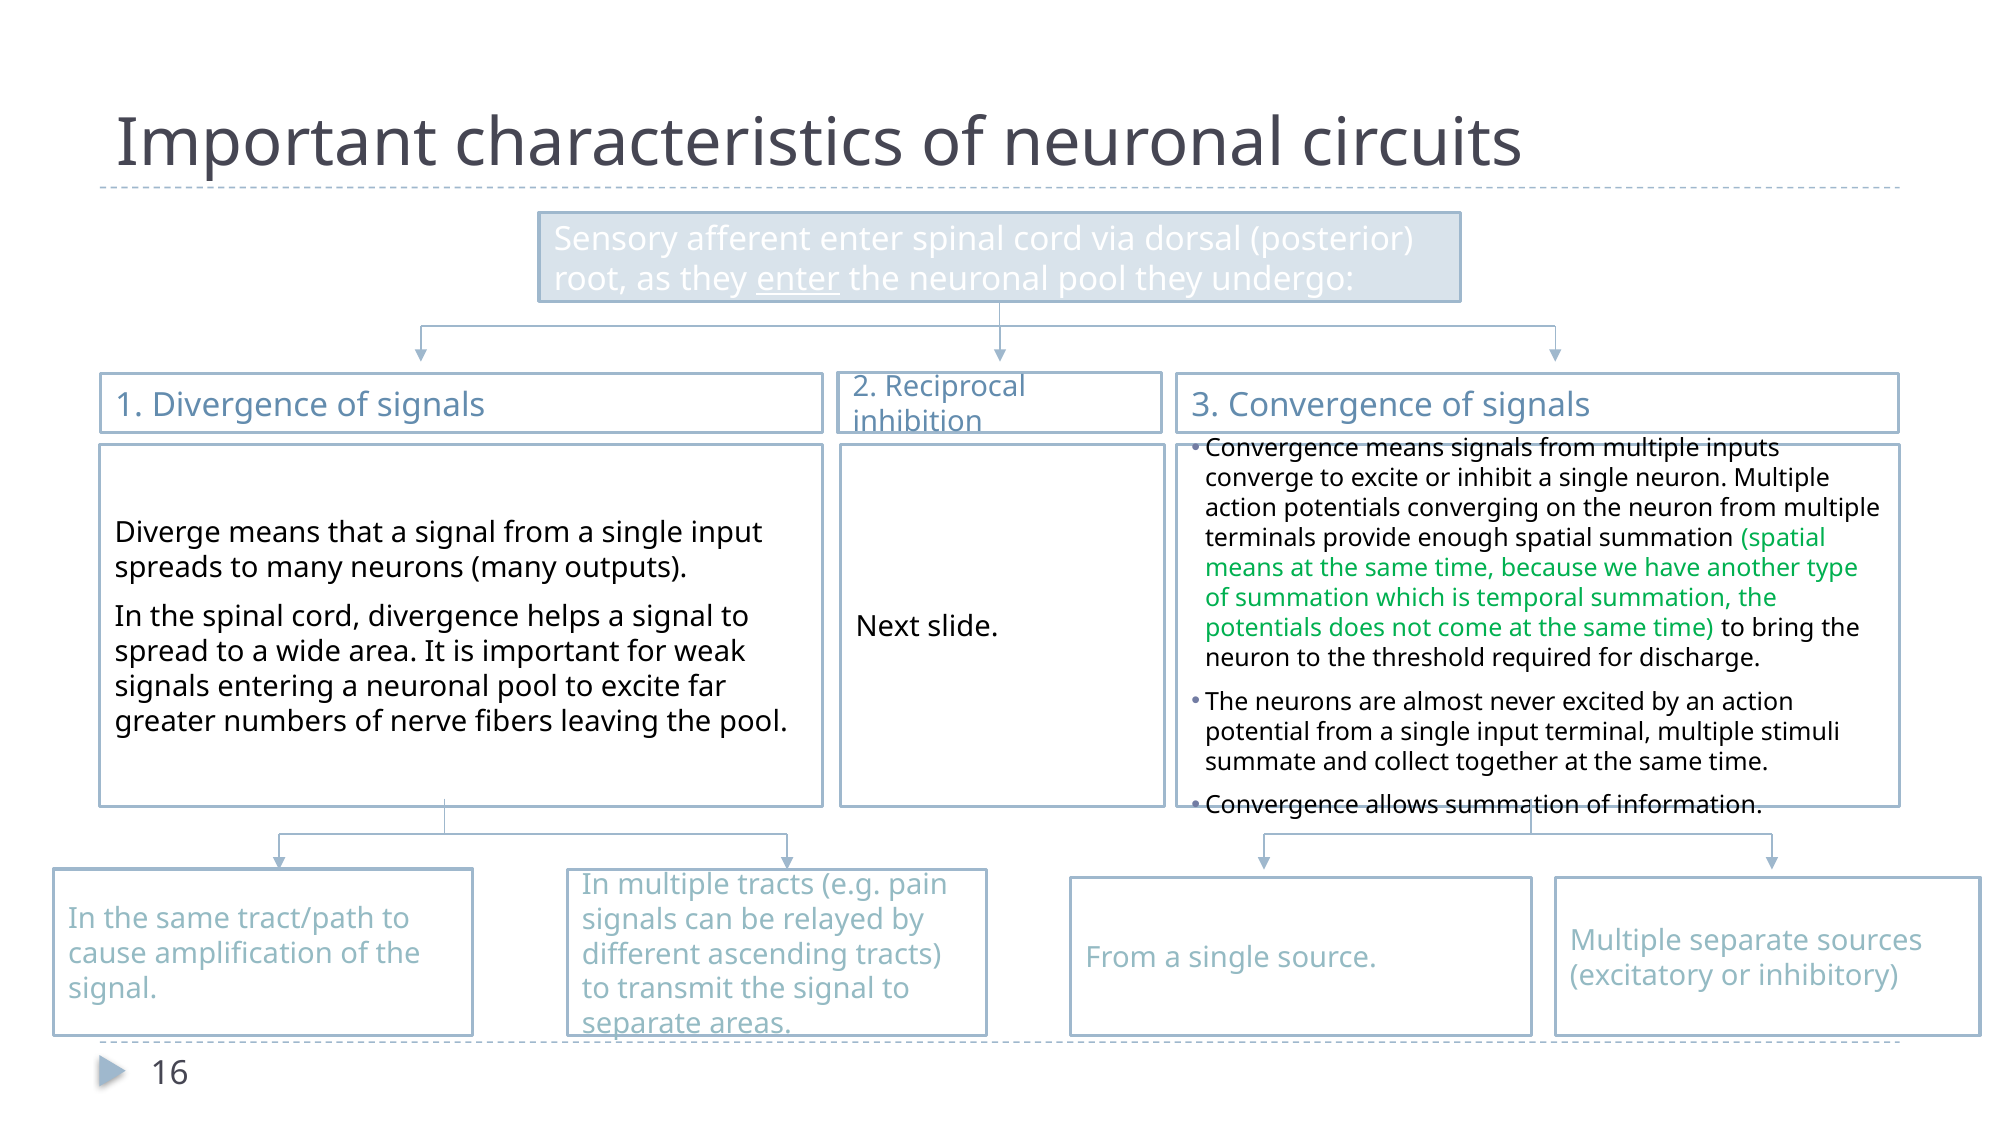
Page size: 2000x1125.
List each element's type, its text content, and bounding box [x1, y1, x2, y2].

text_box Multiple separate sources (excitatory or inhibitory) [1554, 876, 1982, 1037]
text_box In multiple tracts (e.g. pain signals can be relayed by different ascending tracts) to transmit the signal to separate areas. [566, 868, 988, 1037]
text_box 2. Reciprocal inhibition [836, 371, 1163, 434]
text_box From a single source. [1069, 876, 1533, 1037]
text_box 1. Divergence of signals [99, 372, 824, 434]
title Important characteristics of neuronal circuits [99, 24, 1900, 188]
text_box In the same tract/path to cause amplification of the signal. [52, 867, 474, 1037]
text_box Diverge means that a signal from a single input spreads to many neurons (many outputs). In the spinal cord, divergence helps a signal to spread to a wide area. It is important for weak signals entering a neuronal pool to excite far greater numbers of nerve fibers leaving the pool. [98, 443, 824, 808]
text_box Sensory afferent enter spinal cord via dorsal (posterior) root, as they enter the neuronal pool they undergo: [537, 211, 1462, 303]
slide_number 16 [133, 1042, 568, 1103]
text_box 3. Convergence of signals [1175, 372, 1900, 434]
text_box Convergence means signals from multiple inputs converge to excite or inhibit a single neuron. Multiple action potentials converging on the neuron from multiple terminals provide enough spatial summation (spatial means at the same time, because we have another type of summation which is temporal summation, the potentials does not come at the same time) to bring the neuron to the threshold required for discharge. The neurons are almost never excited by an action potential from a single input terminal, multiple stimuli summate and collect together at the same time. Convergence allows summation of information. [1175, 443, 1901, 808]
text_box Next slide. [839, 443, 1166, 808]
